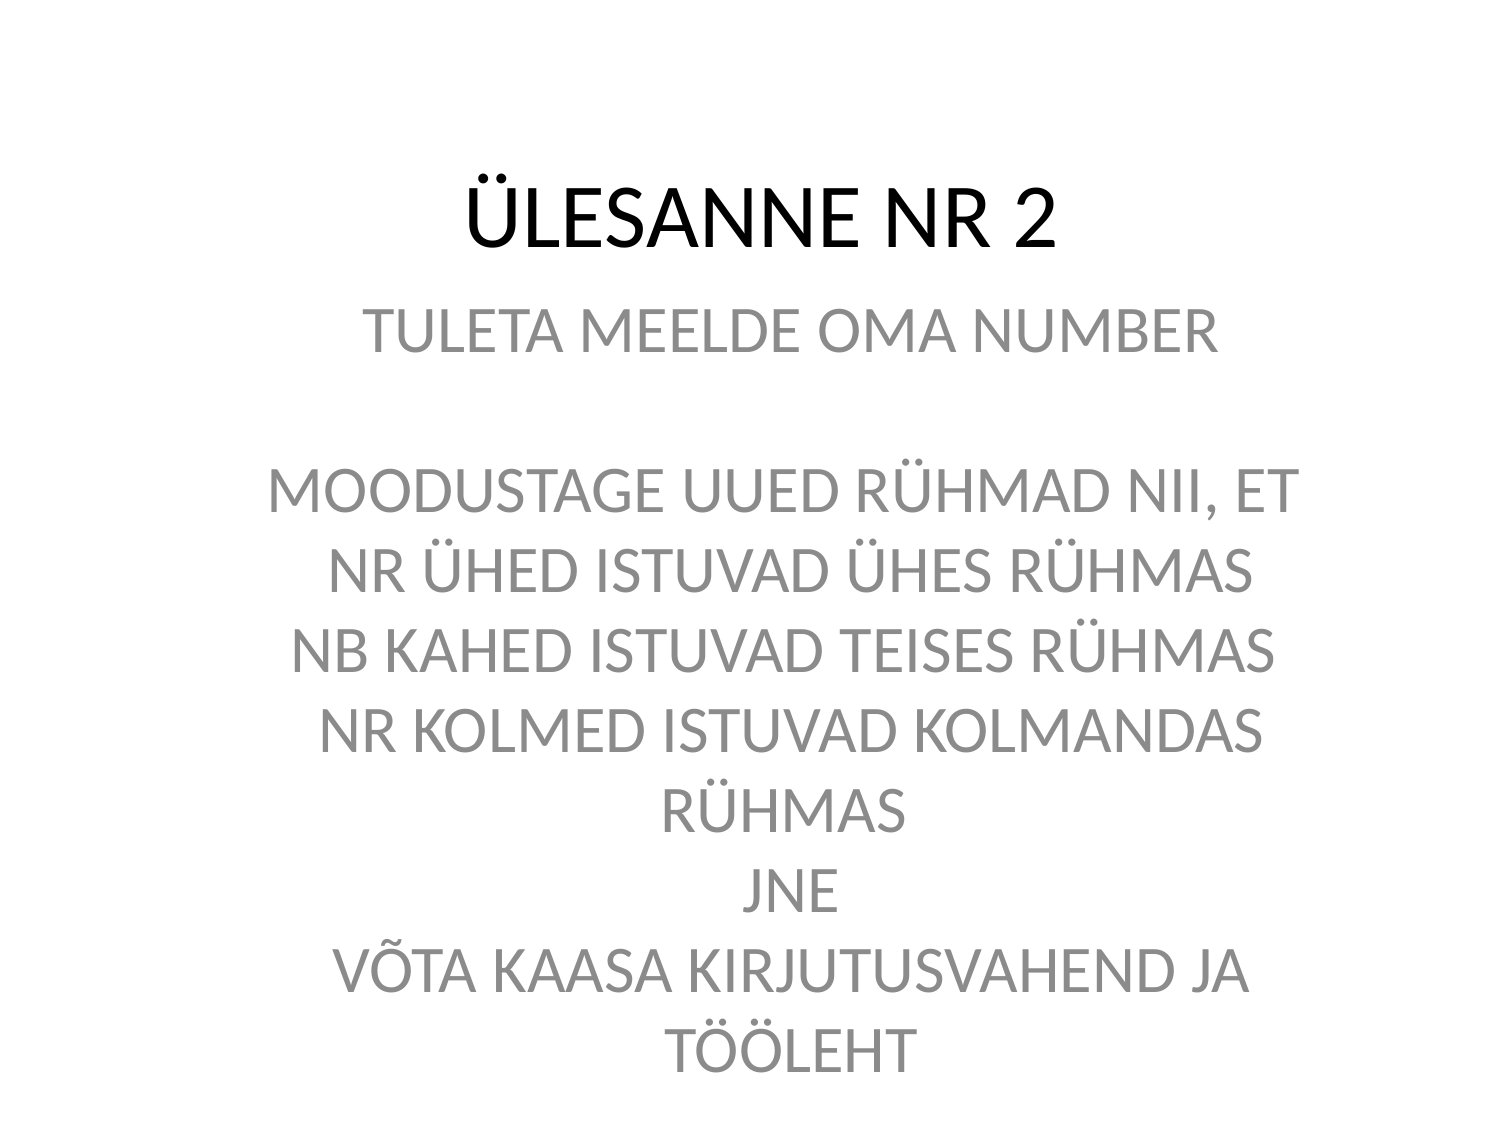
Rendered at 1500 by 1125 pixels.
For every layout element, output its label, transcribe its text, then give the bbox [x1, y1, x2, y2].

text_box TULETA MEELDE OMA NUMBER MOODUSTAGE UUED RÜHMAD NII, ET NR ÜHED ISTUVAD ÜHES RÜHMAS NB KAHED ISTUVAD TEISES RÜHMAS NR KOLMED ISTUVAD KOLMANDAS RÜHMAS JNE VÕTA KAASA KIRJUTUSVAHEND JA TÖÖLEHT [206, 278, 1376, 1047]
text_box ÜLESANNE NR 2 [123, 89, 1399, 331]
